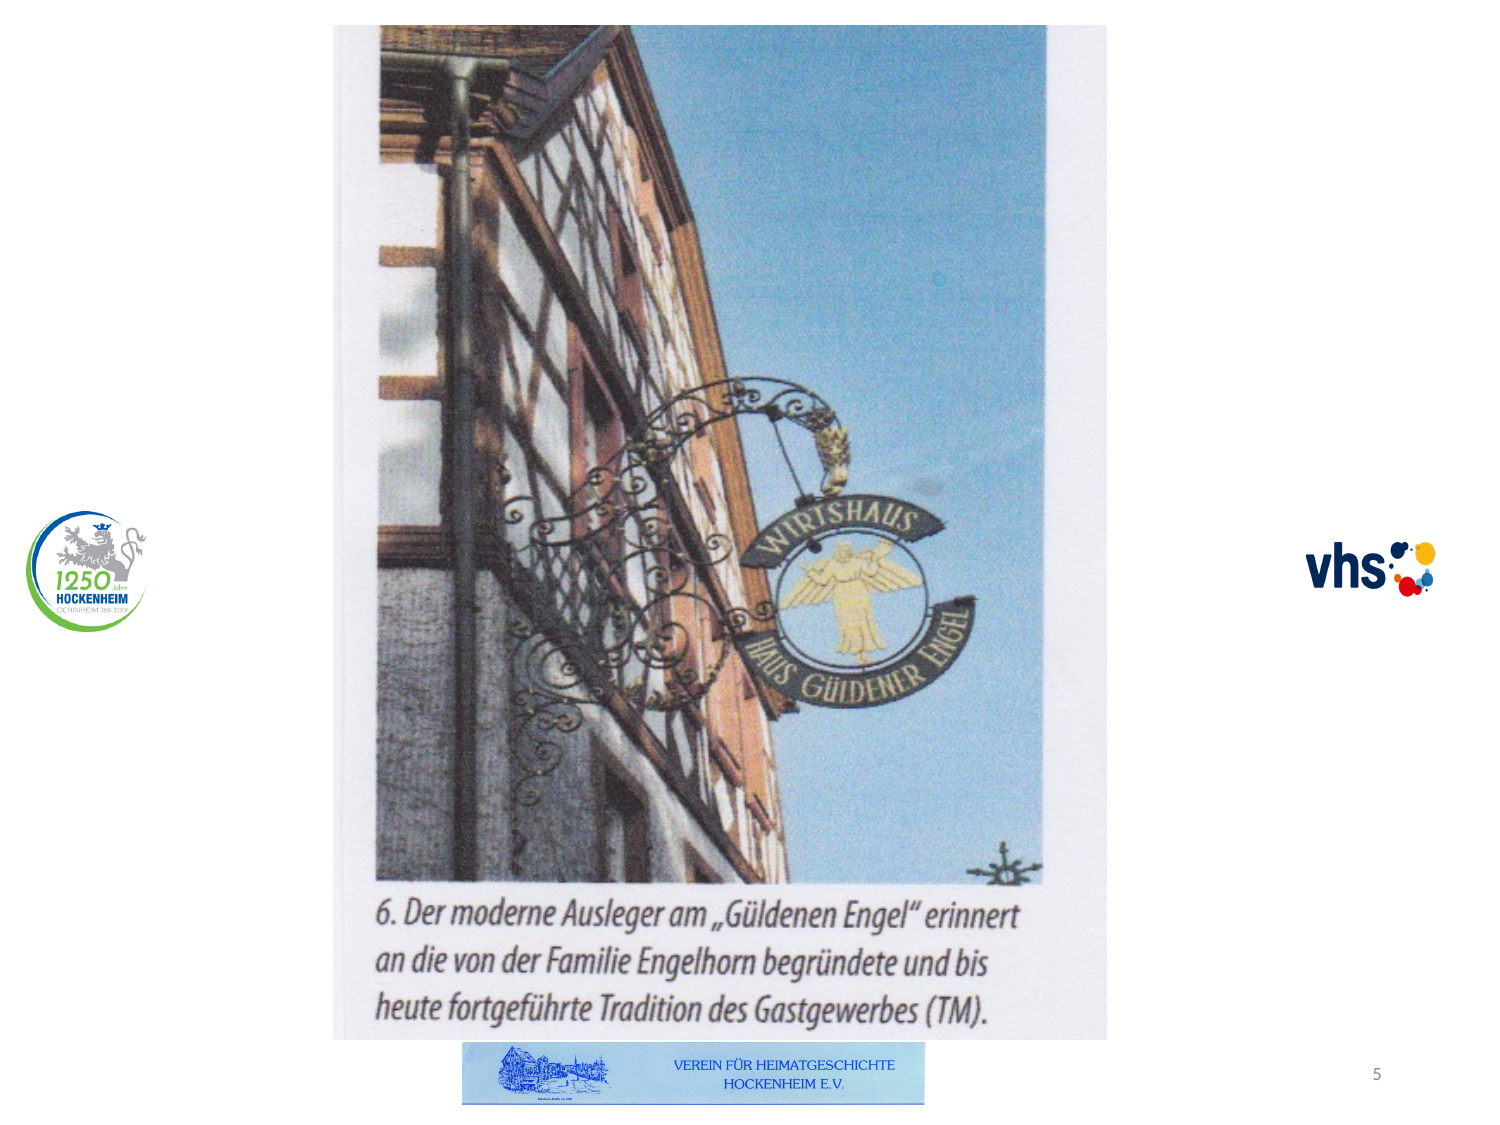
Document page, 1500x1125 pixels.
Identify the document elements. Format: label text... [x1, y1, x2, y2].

picture [333, 25, 1107, 1040]
picture [462, 1042, 926, 1107]
picture [1280, 516, 1448, 621]
picture [26, 511, 146, 632]
slide_number 5 [1059, 1042, 1397, 1103]
